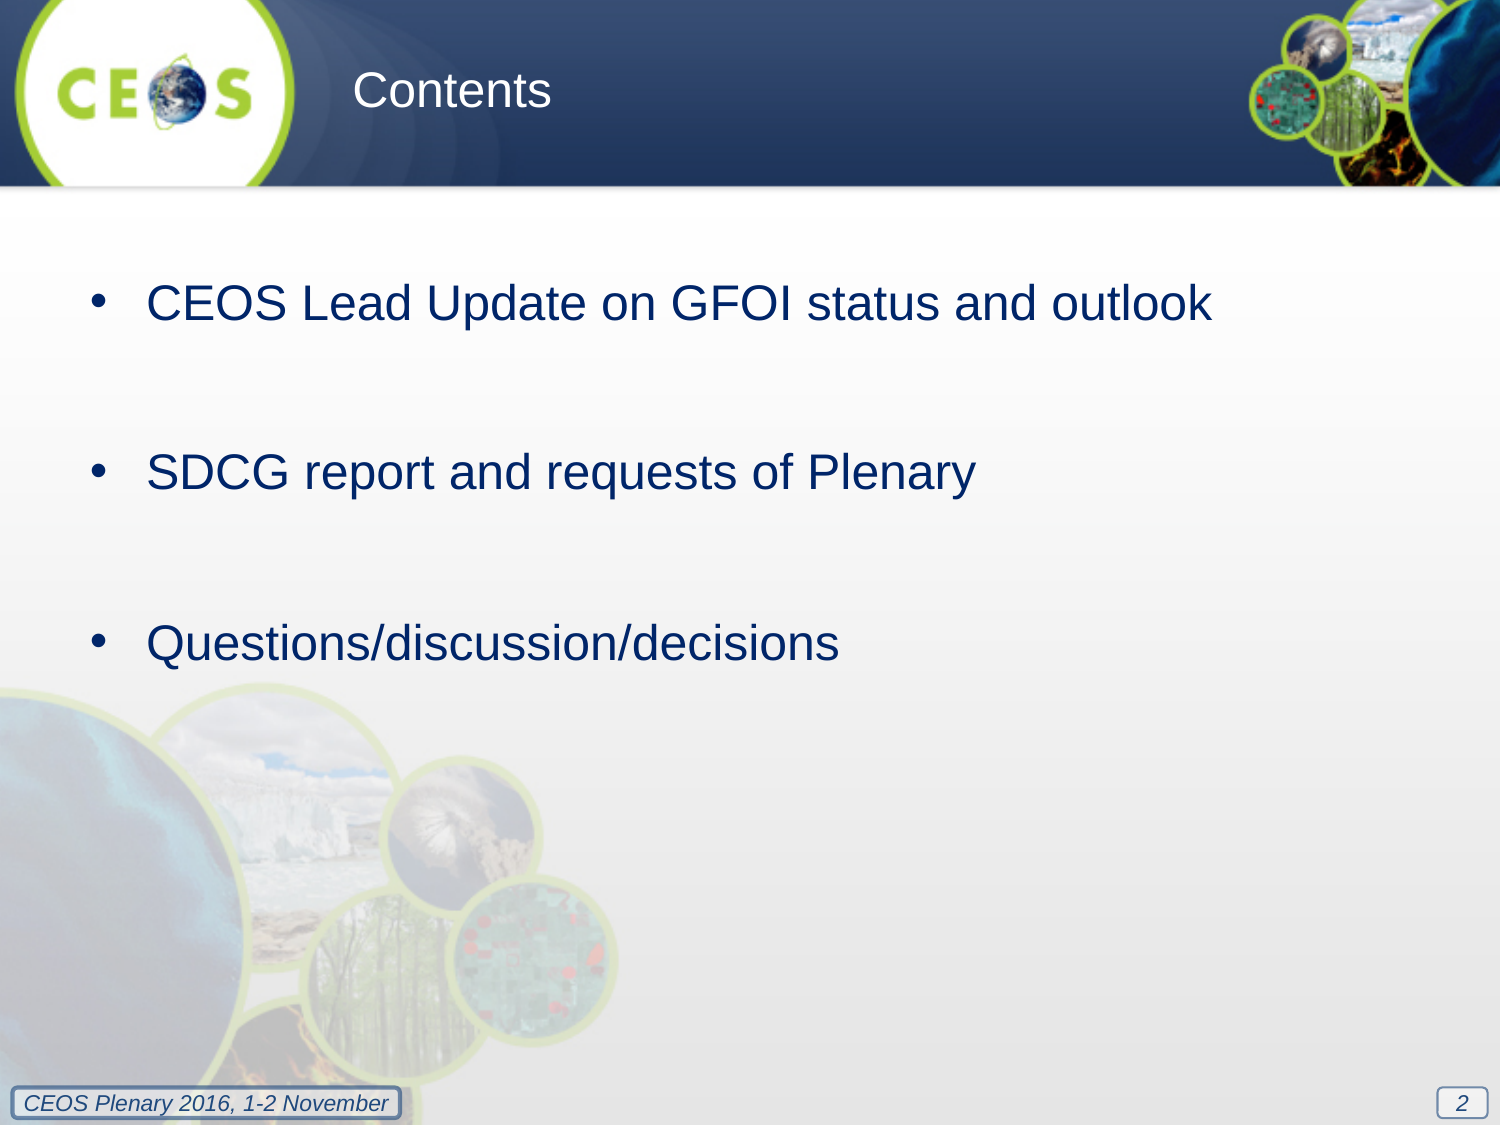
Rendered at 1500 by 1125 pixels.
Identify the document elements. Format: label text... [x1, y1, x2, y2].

list CEOS Lead Update on GFOI status and outlook SDCG report and requests of Plenary Questions/discussion/decisions [75, 262, 1413, 1038]
list Contents [337, 50, 1150, 138]
slide_number 2 [1436, 1086, 1489, 1120]
picture [0, 0, 1500, 1125]
